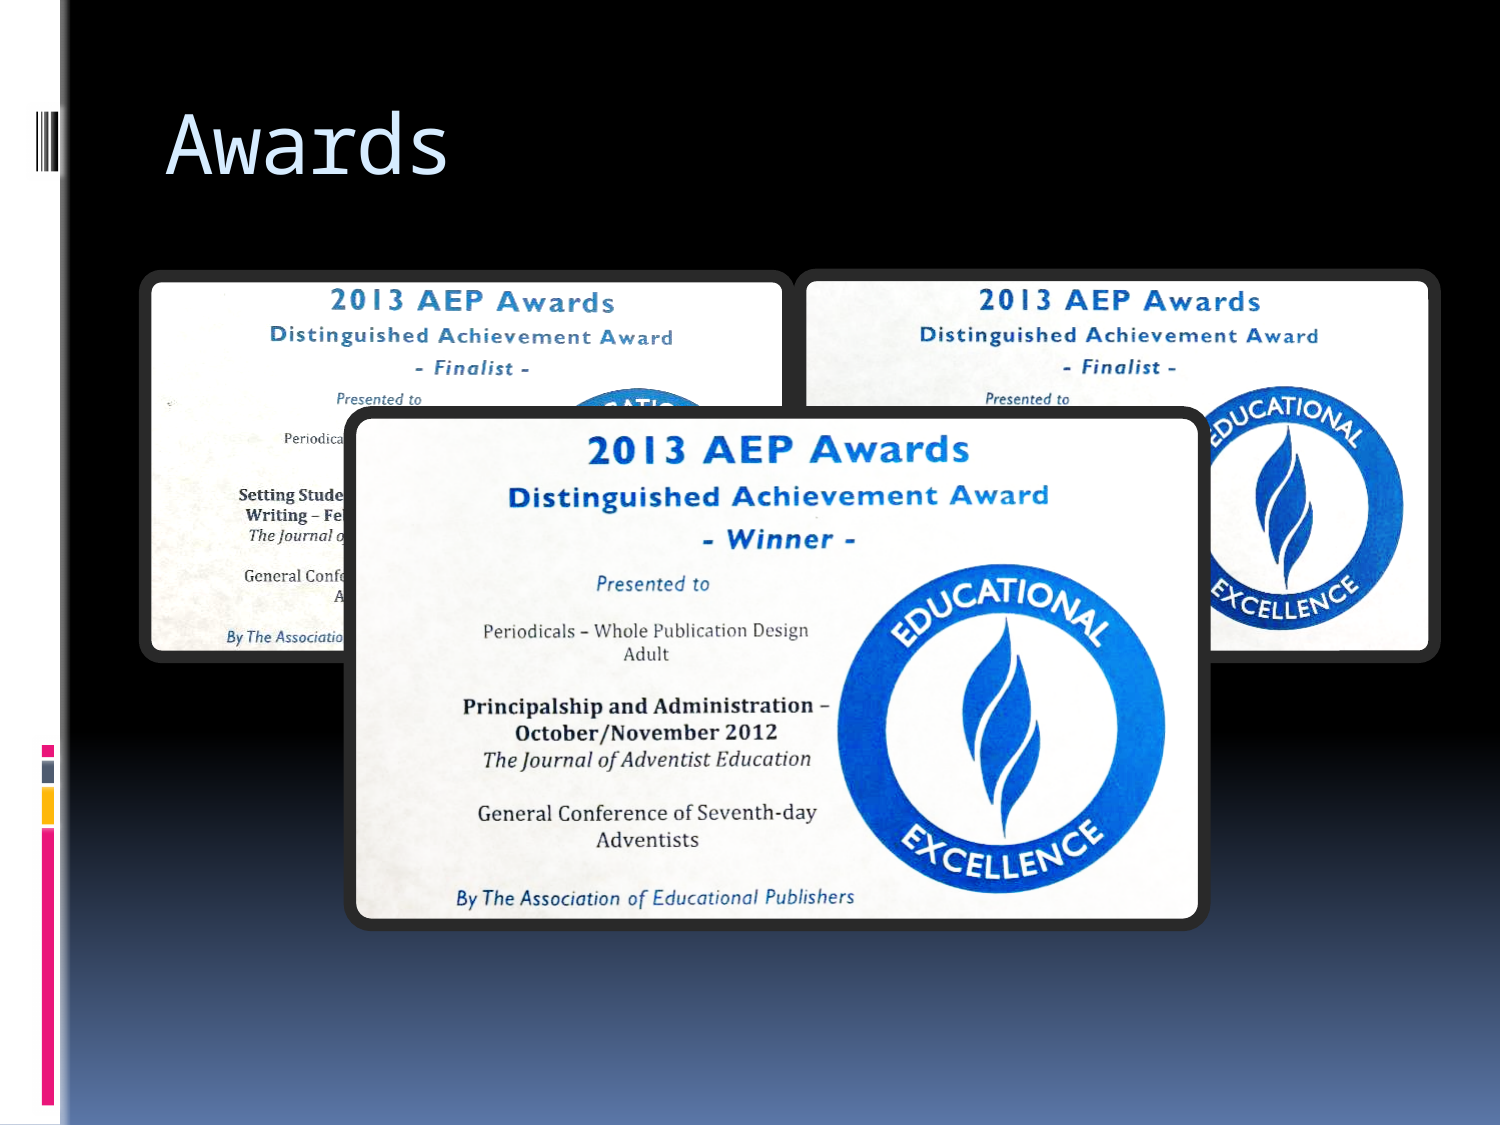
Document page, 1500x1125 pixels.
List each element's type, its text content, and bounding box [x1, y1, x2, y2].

picture [144, 275, 789, 658]
title Awards [150, 83, 1425, 234]
picture [349, 411, 1205, 926]
picture [799, 274, 1435, 658]
